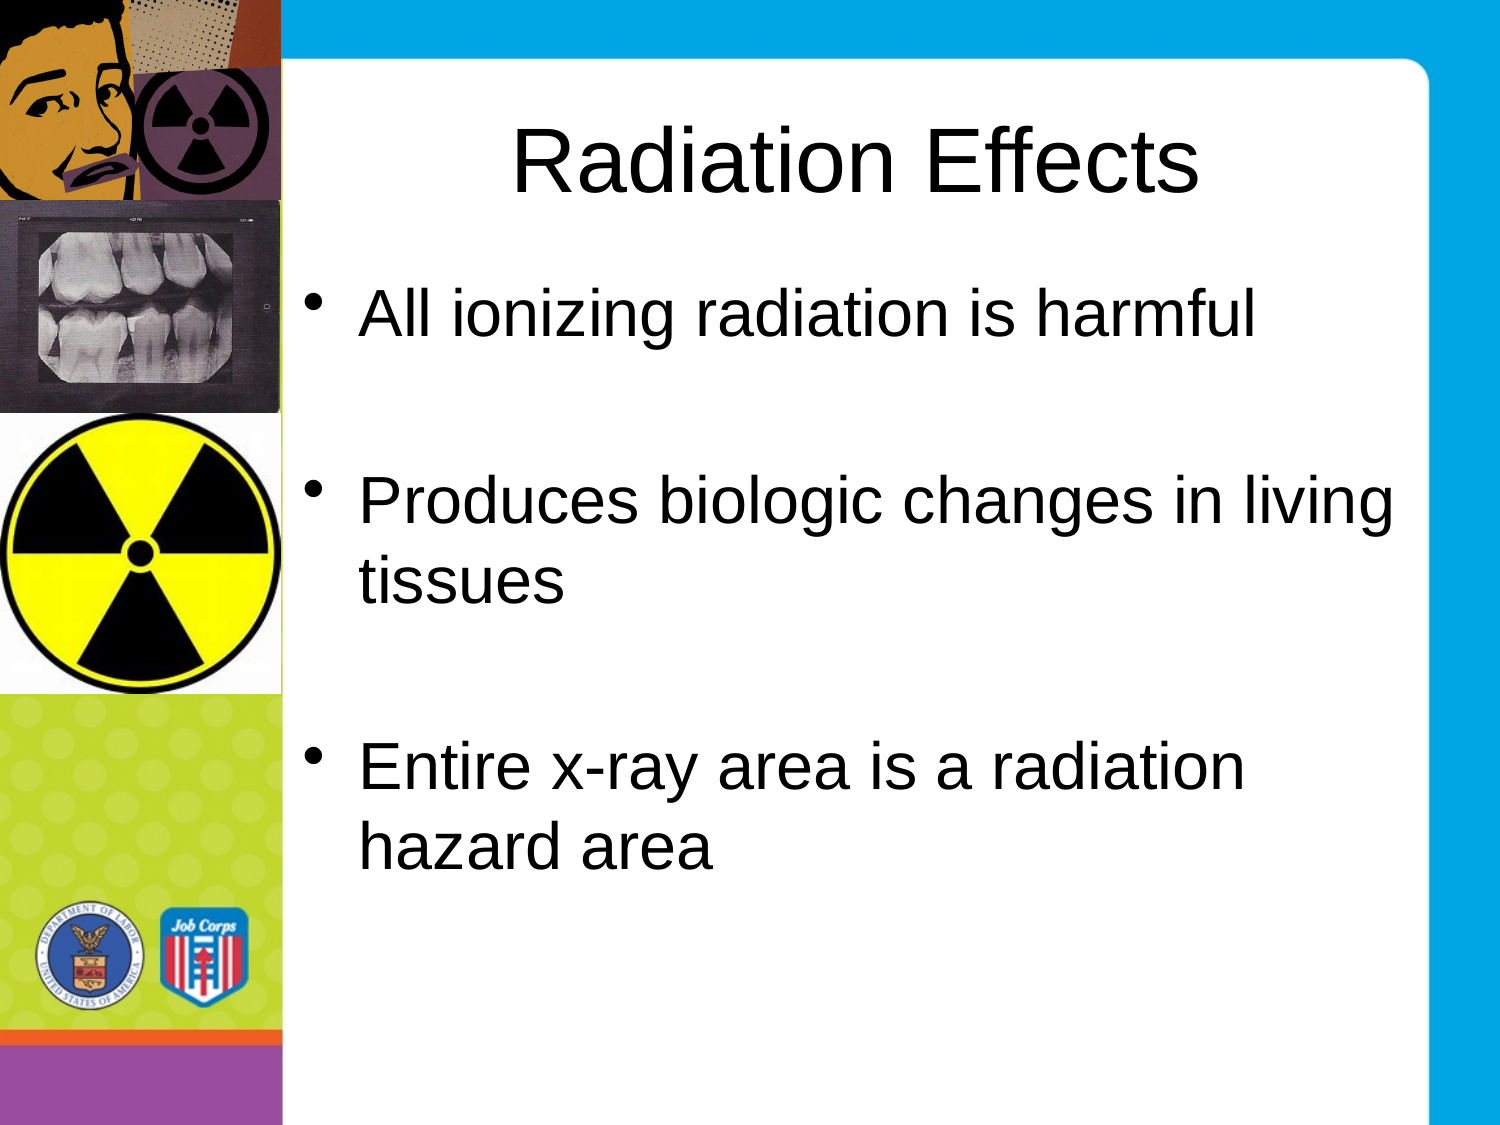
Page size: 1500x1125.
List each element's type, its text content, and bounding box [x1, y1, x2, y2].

list All ionizing radiation is harmful Produces biologic changes in living tissues Entire x-ray area is a radiation hazard area [287, 262, 1426, 926]
picture [0, 0, 1430, 1125]
title Radiation Effects [287, 62, 1426, 251]
